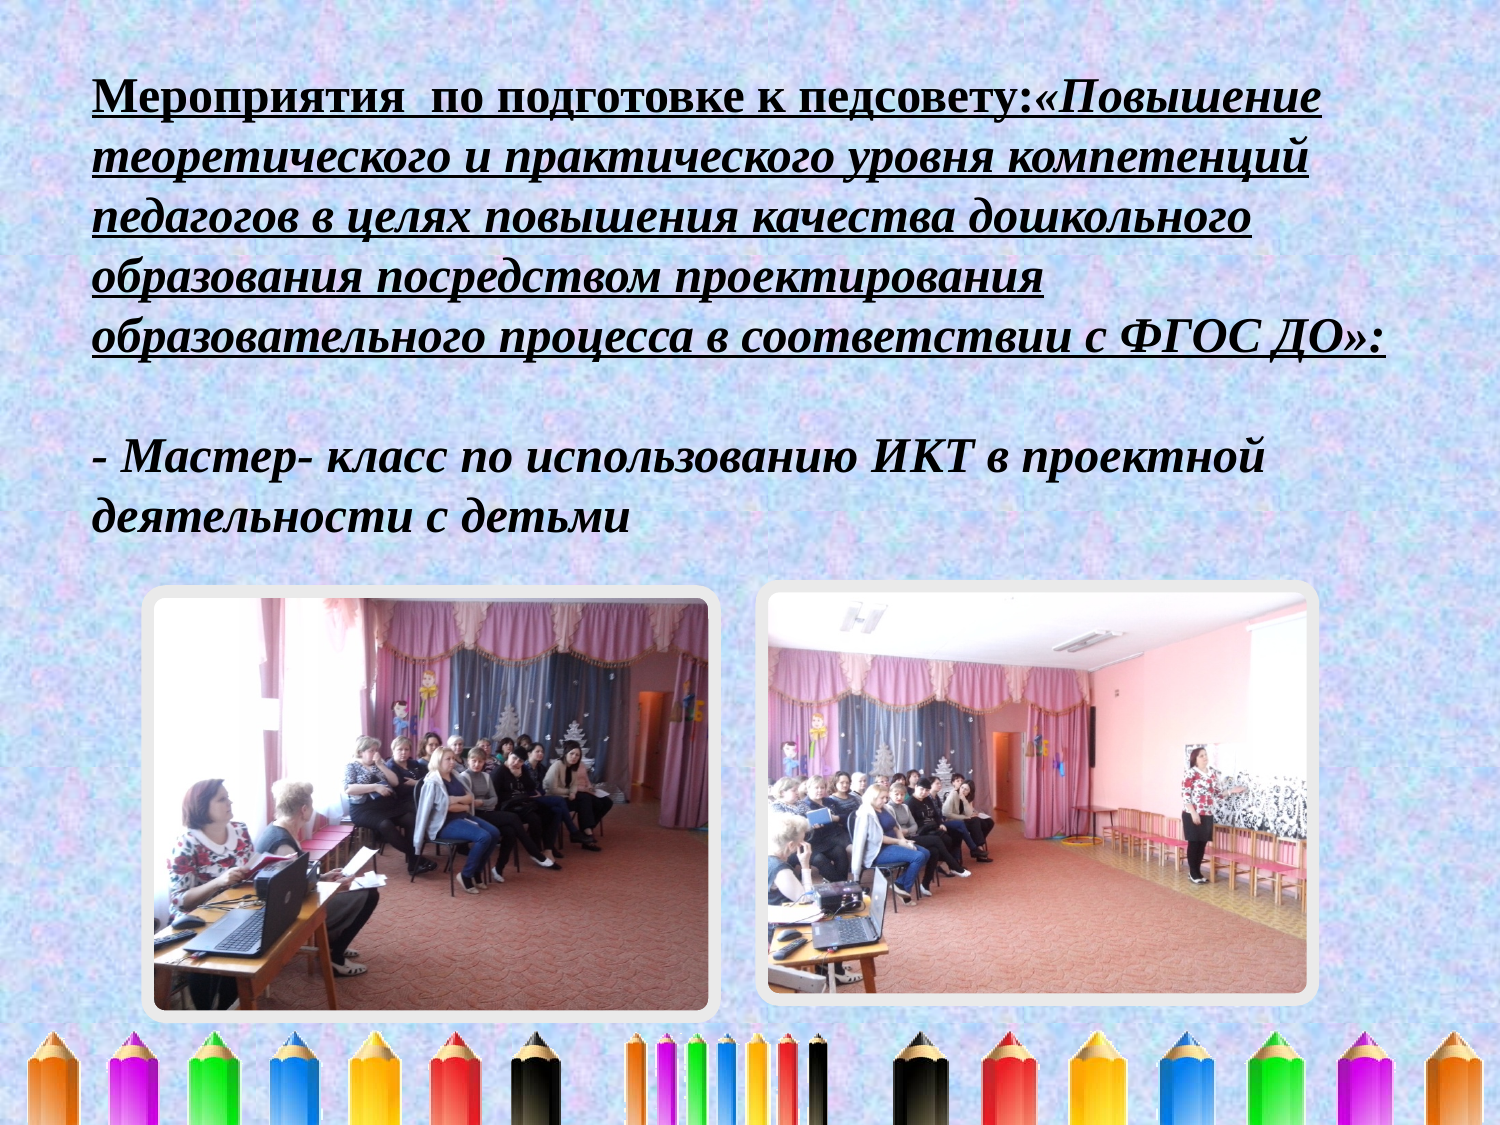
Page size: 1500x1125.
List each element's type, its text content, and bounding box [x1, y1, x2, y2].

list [147, 591, 715, 1017]
title Мероприятия по подготовке к педсовету:«Повышение теоретического и практического уровня компетенций педагогов в целях повышения качества дошкольного образования посредством проектирования образовательного процесса в соответствии с ФГОС ДО»: - Мастер- класс по использованию ИКТ в проектной деятельности с детьми [76, 54, 1427, 395]
picture [0, 0, 1500, 1125]
